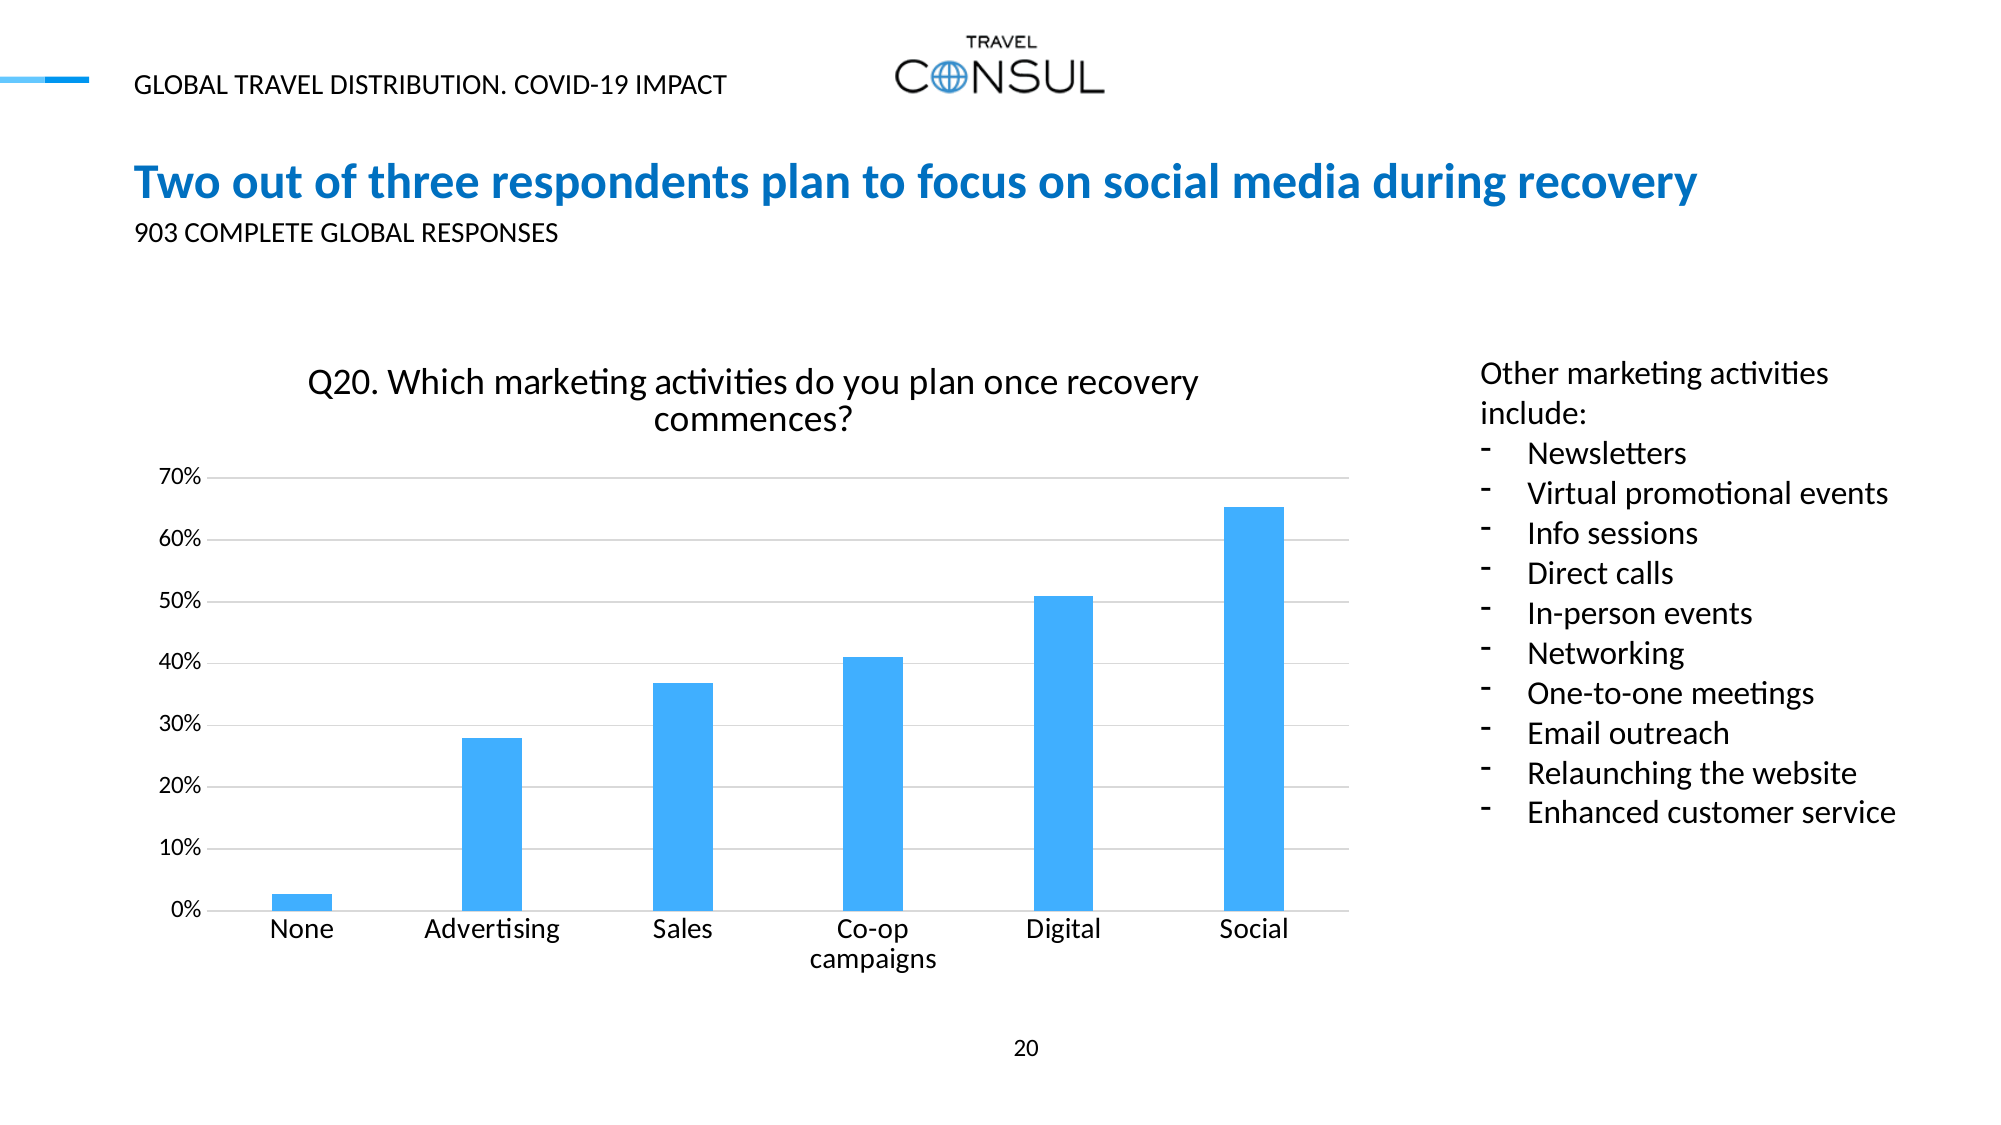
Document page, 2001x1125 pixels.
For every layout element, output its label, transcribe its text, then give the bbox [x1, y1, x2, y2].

list GLOBAL TRAVEL DISTRIBUTION. COVID-19 IMPACT [133, 65, 1859, 101]
list 903 COMPLETE GLOBAL RESPONSES [133, 212, 1859, 248]
text_box Other marketing activities include: Newsletters Virtual promotional events Info sessions Direct calls In-person events Networking One-to-one meetings Email outreach Relaunching the website Enhanced customer service [1465, 344, 1955, 878]
title Two out of three respondents plan to focus on social media during recovery [133, 155, 1863, 242]
text_box 20 [801, 1023, 1252, 1084]
picture [894, 32, 1106, 65]
chart [133, 333, 1374, 990]
